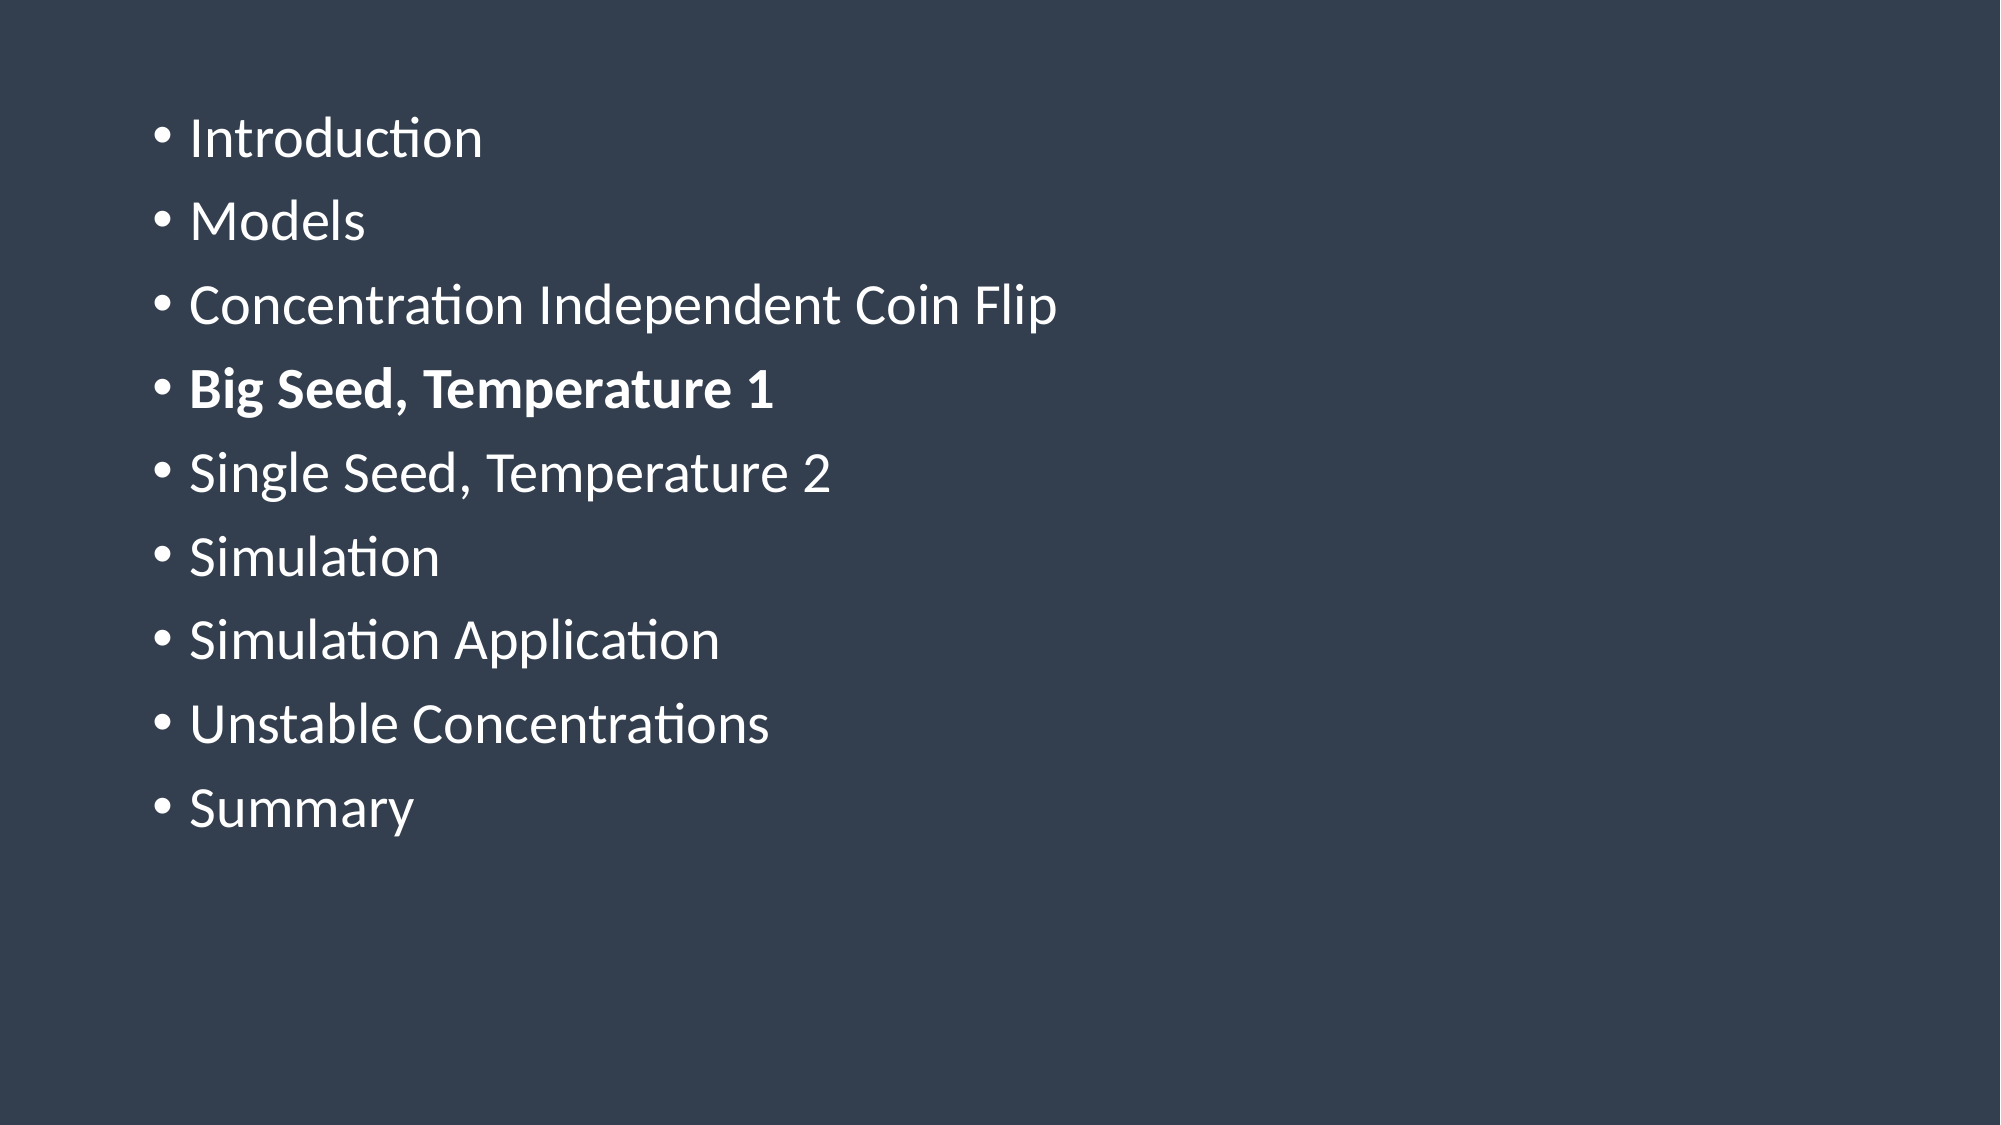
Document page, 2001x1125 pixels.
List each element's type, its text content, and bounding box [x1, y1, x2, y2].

list Introduction Models Concentration Independent Coin Flip Big Seed, Temperature 1 Single Seed, Temperature 2 Simulation Simulation Application Unstable Concentrations Summary [137, 99, 1863, 1014]
